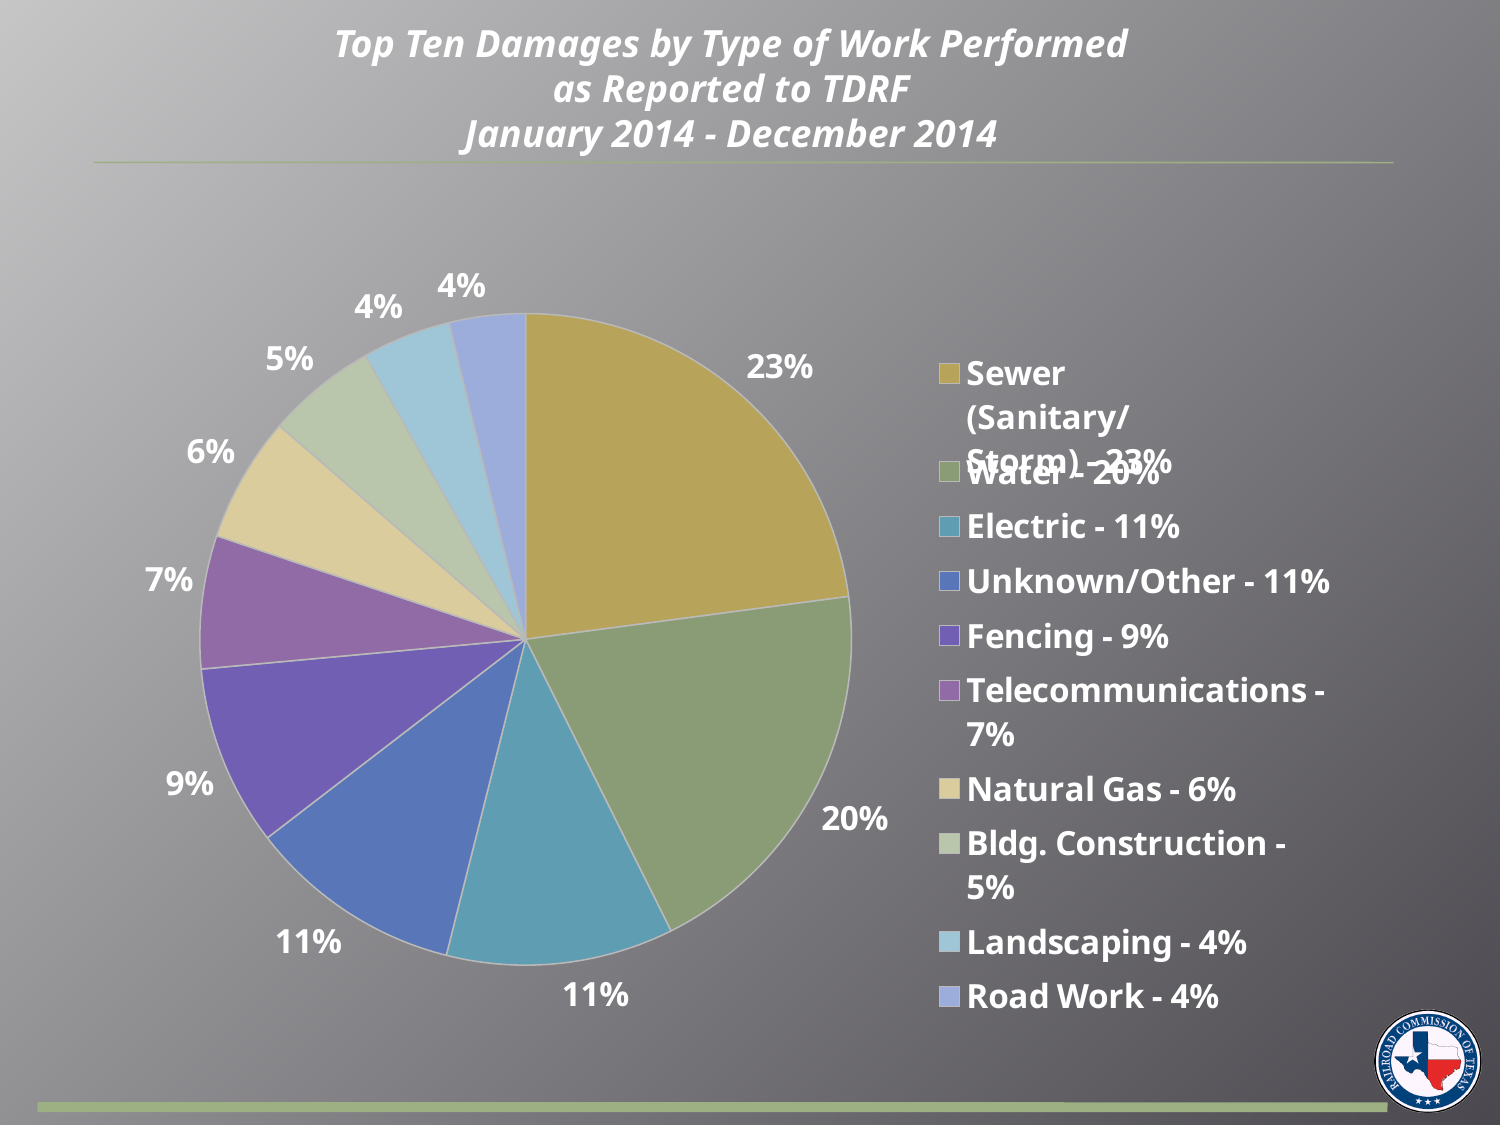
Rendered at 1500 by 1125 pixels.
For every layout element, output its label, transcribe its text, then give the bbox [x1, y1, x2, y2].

text_box Top Ten Damages by Type of Work Performed as Reported to TDRF January 2014 - December 2014 [93, 12, 1369, 162]
chart [49, 174, 1351, 1088]
picture [1374, 1009, 1482, 1113]
